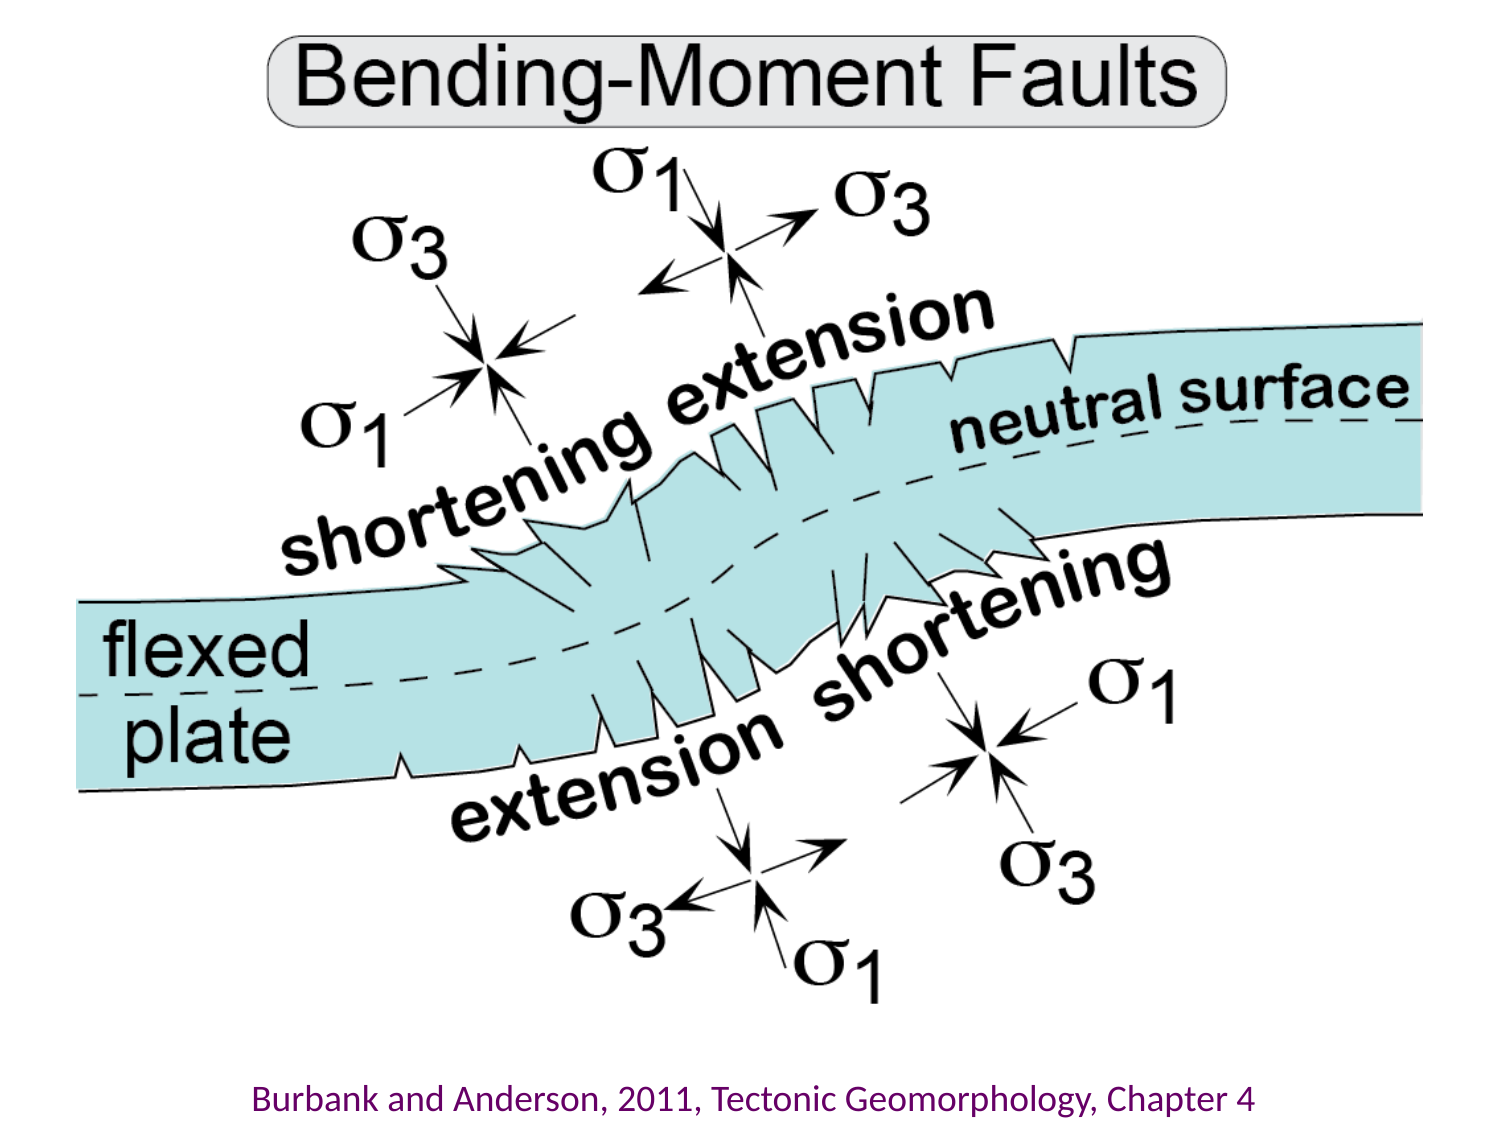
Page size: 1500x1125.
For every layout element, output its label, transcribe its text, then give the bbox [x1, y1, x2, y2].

subtitle Burbank and Anderson, 2011, Tectonic Geomorphology, Chapter 4 [139, 1066, 1369, 1125]
picture [76, 32, 1423, 1034]
